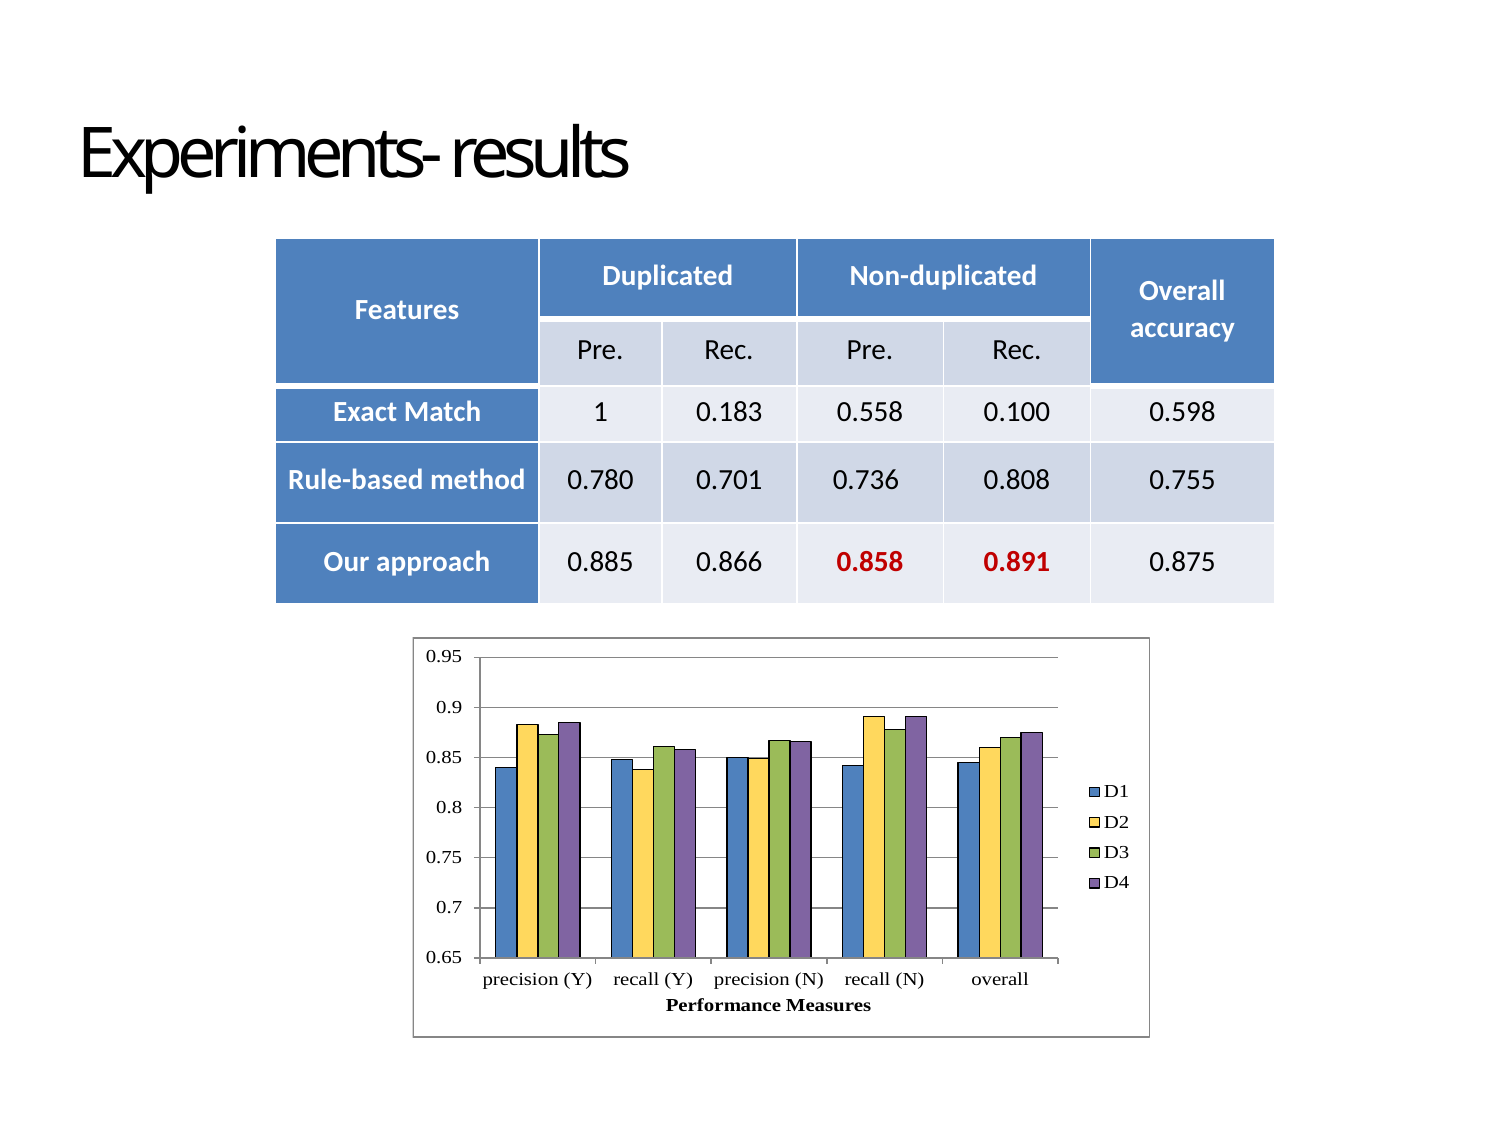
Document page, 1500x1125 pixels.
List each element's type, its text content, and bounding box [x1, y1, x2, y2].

table_cell 0.701 [663, 443, 796, 522]
table_cell 0.100 [944, 387, 1090, 441]
table_cell 1 [540, 387, 661, 441]
table_header Non-duplicated [798, 239, 1090, 316]
table_cell 0.891 [944, 524, 1090, 603]
table_cell 0.875 [1091, 524, 1274, 603]
table_cell 0.885 [540, 524, 661, 603]
table_cell 0.598 [1091, 389, 1274, 441]
table_cell Our approach [276, 524, 538, 603]
title Experiments- results [62, 109, 1438, 200]
table_cell 0.858 [798, 524, 943, 603]
table_cell Exact Match [276, 389, 538, 441]
table_cell 0.558 [798, 387, 943, 441]
table_cell 0.780 [540, 443, 661, 522]
table_header Overall accuracy [1091, 239, 1274, 383]
picture [412, 637, 1151, 1038]
table_cell 0.755 [1091, 443, 1274, 522]
table_cell 0.736 [798, 443, 943, 522]
table_cell Rule-based method [276, 443, 538, 522]
table_cell 0.808 [944, 443, 1090, 522]
table_cell 0.183 [663, 387, 796, 441]
table_cell Pre. [540, 322, 661, 385]
table_header Features [276, 239, 538, 383]
table_cell 0.866 [663, 524, 796, 603]
table_cell Rec. [663, 322, 796, 385]
table_cell Pre. [798, 322, 943, 385]
table_cell Rec. [944, 322, 1090, 385]
table_header Duplicated [540, 239, 796, 316]
